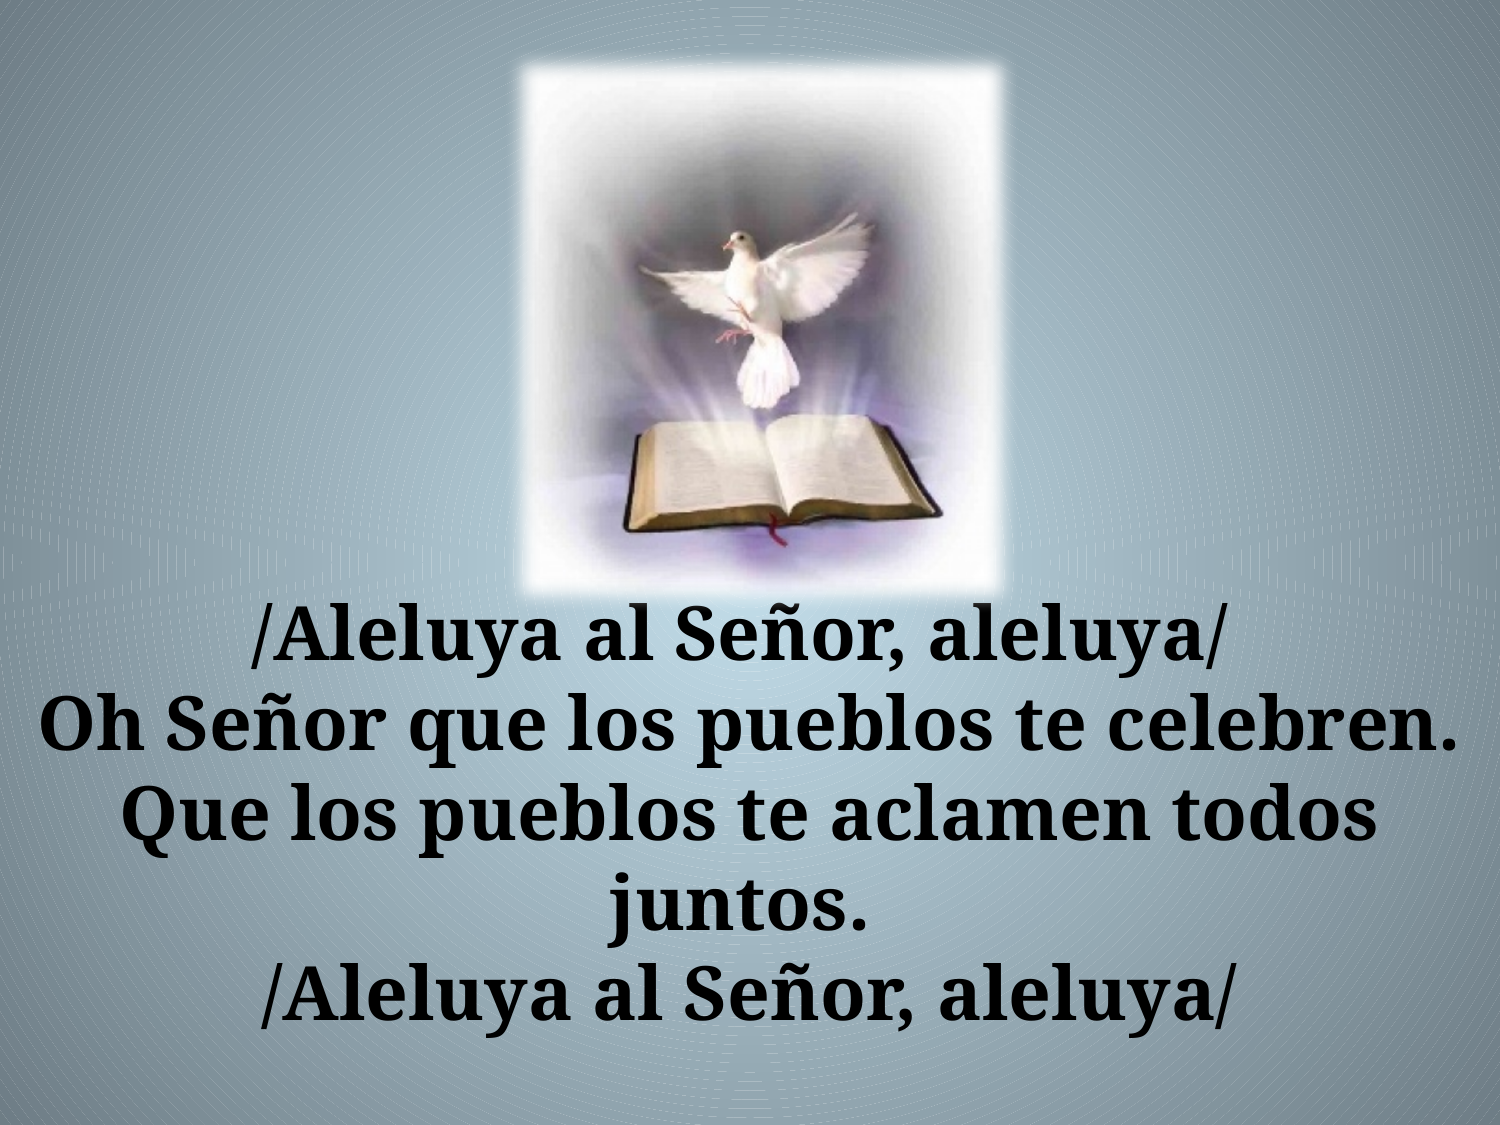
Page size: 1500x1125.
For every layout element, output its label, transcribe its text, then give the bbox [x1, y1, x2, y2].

text_box /Aleluya al Señor, aleluya/ Oh Señor que los pueblos te celebren. Que los pueblos te aclamen todos juntos. /Aleluya al Señor, aleluya/ [0, 578, 1500, 1043]
picture [503, 46, 1020, 615]
